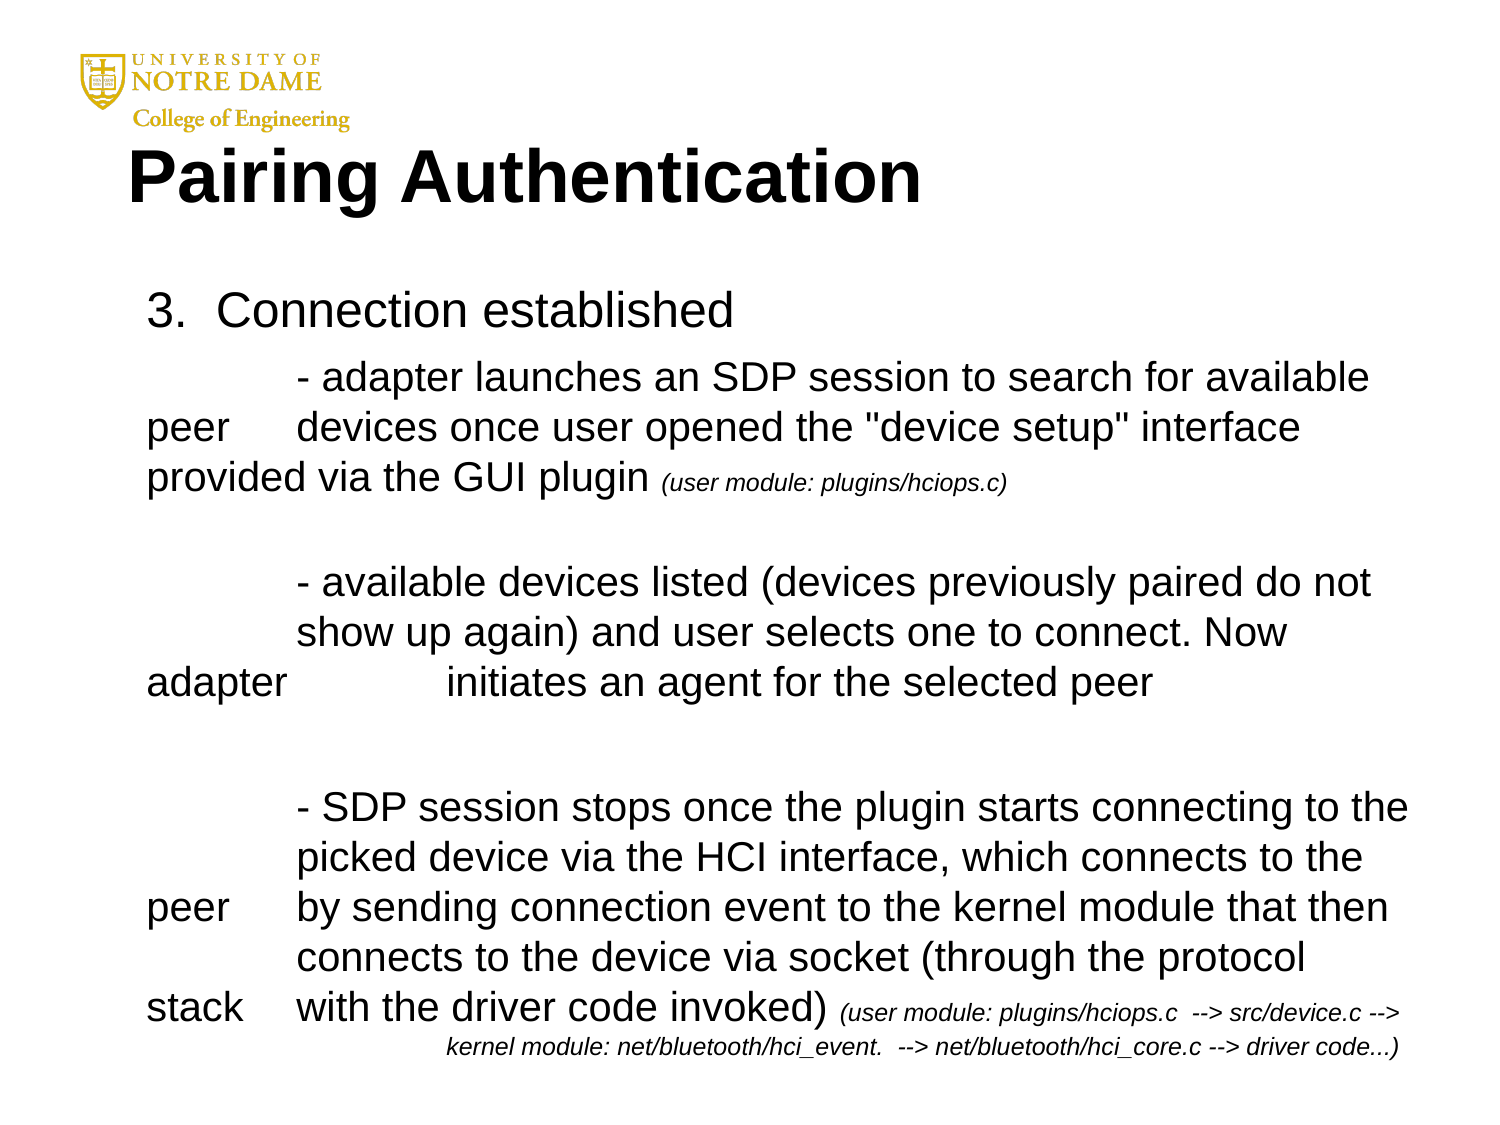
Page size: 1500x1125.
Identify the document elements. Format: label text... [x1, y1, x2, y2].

title Pairing Authentication [75, 14, 1425, 233]
list 3. Connection established - adapter launches an SDP session to search for available peer devices once user opened the "device setup" interface provided via the GUI plugin (user module: plugins/hciops.c) - available devices listed (devices previously paired do not show up again) and user selects one to connect. Now adapter initiates an agent for the selected peer - SDP session stops once the plugin starts connecting to the picked device via the HCI interface, which connects to the peer by sending connection event to the kernel module that then connects to the device via socket (through the protocol stack with the driver code invoked) (user module: plugins/hciops.c --> src/device.c --> kernel module: net/bluetooth/hci_event. --> net/bluetooth/hci_core.c --> driver code...) [75, 262, 1425, 1076]
